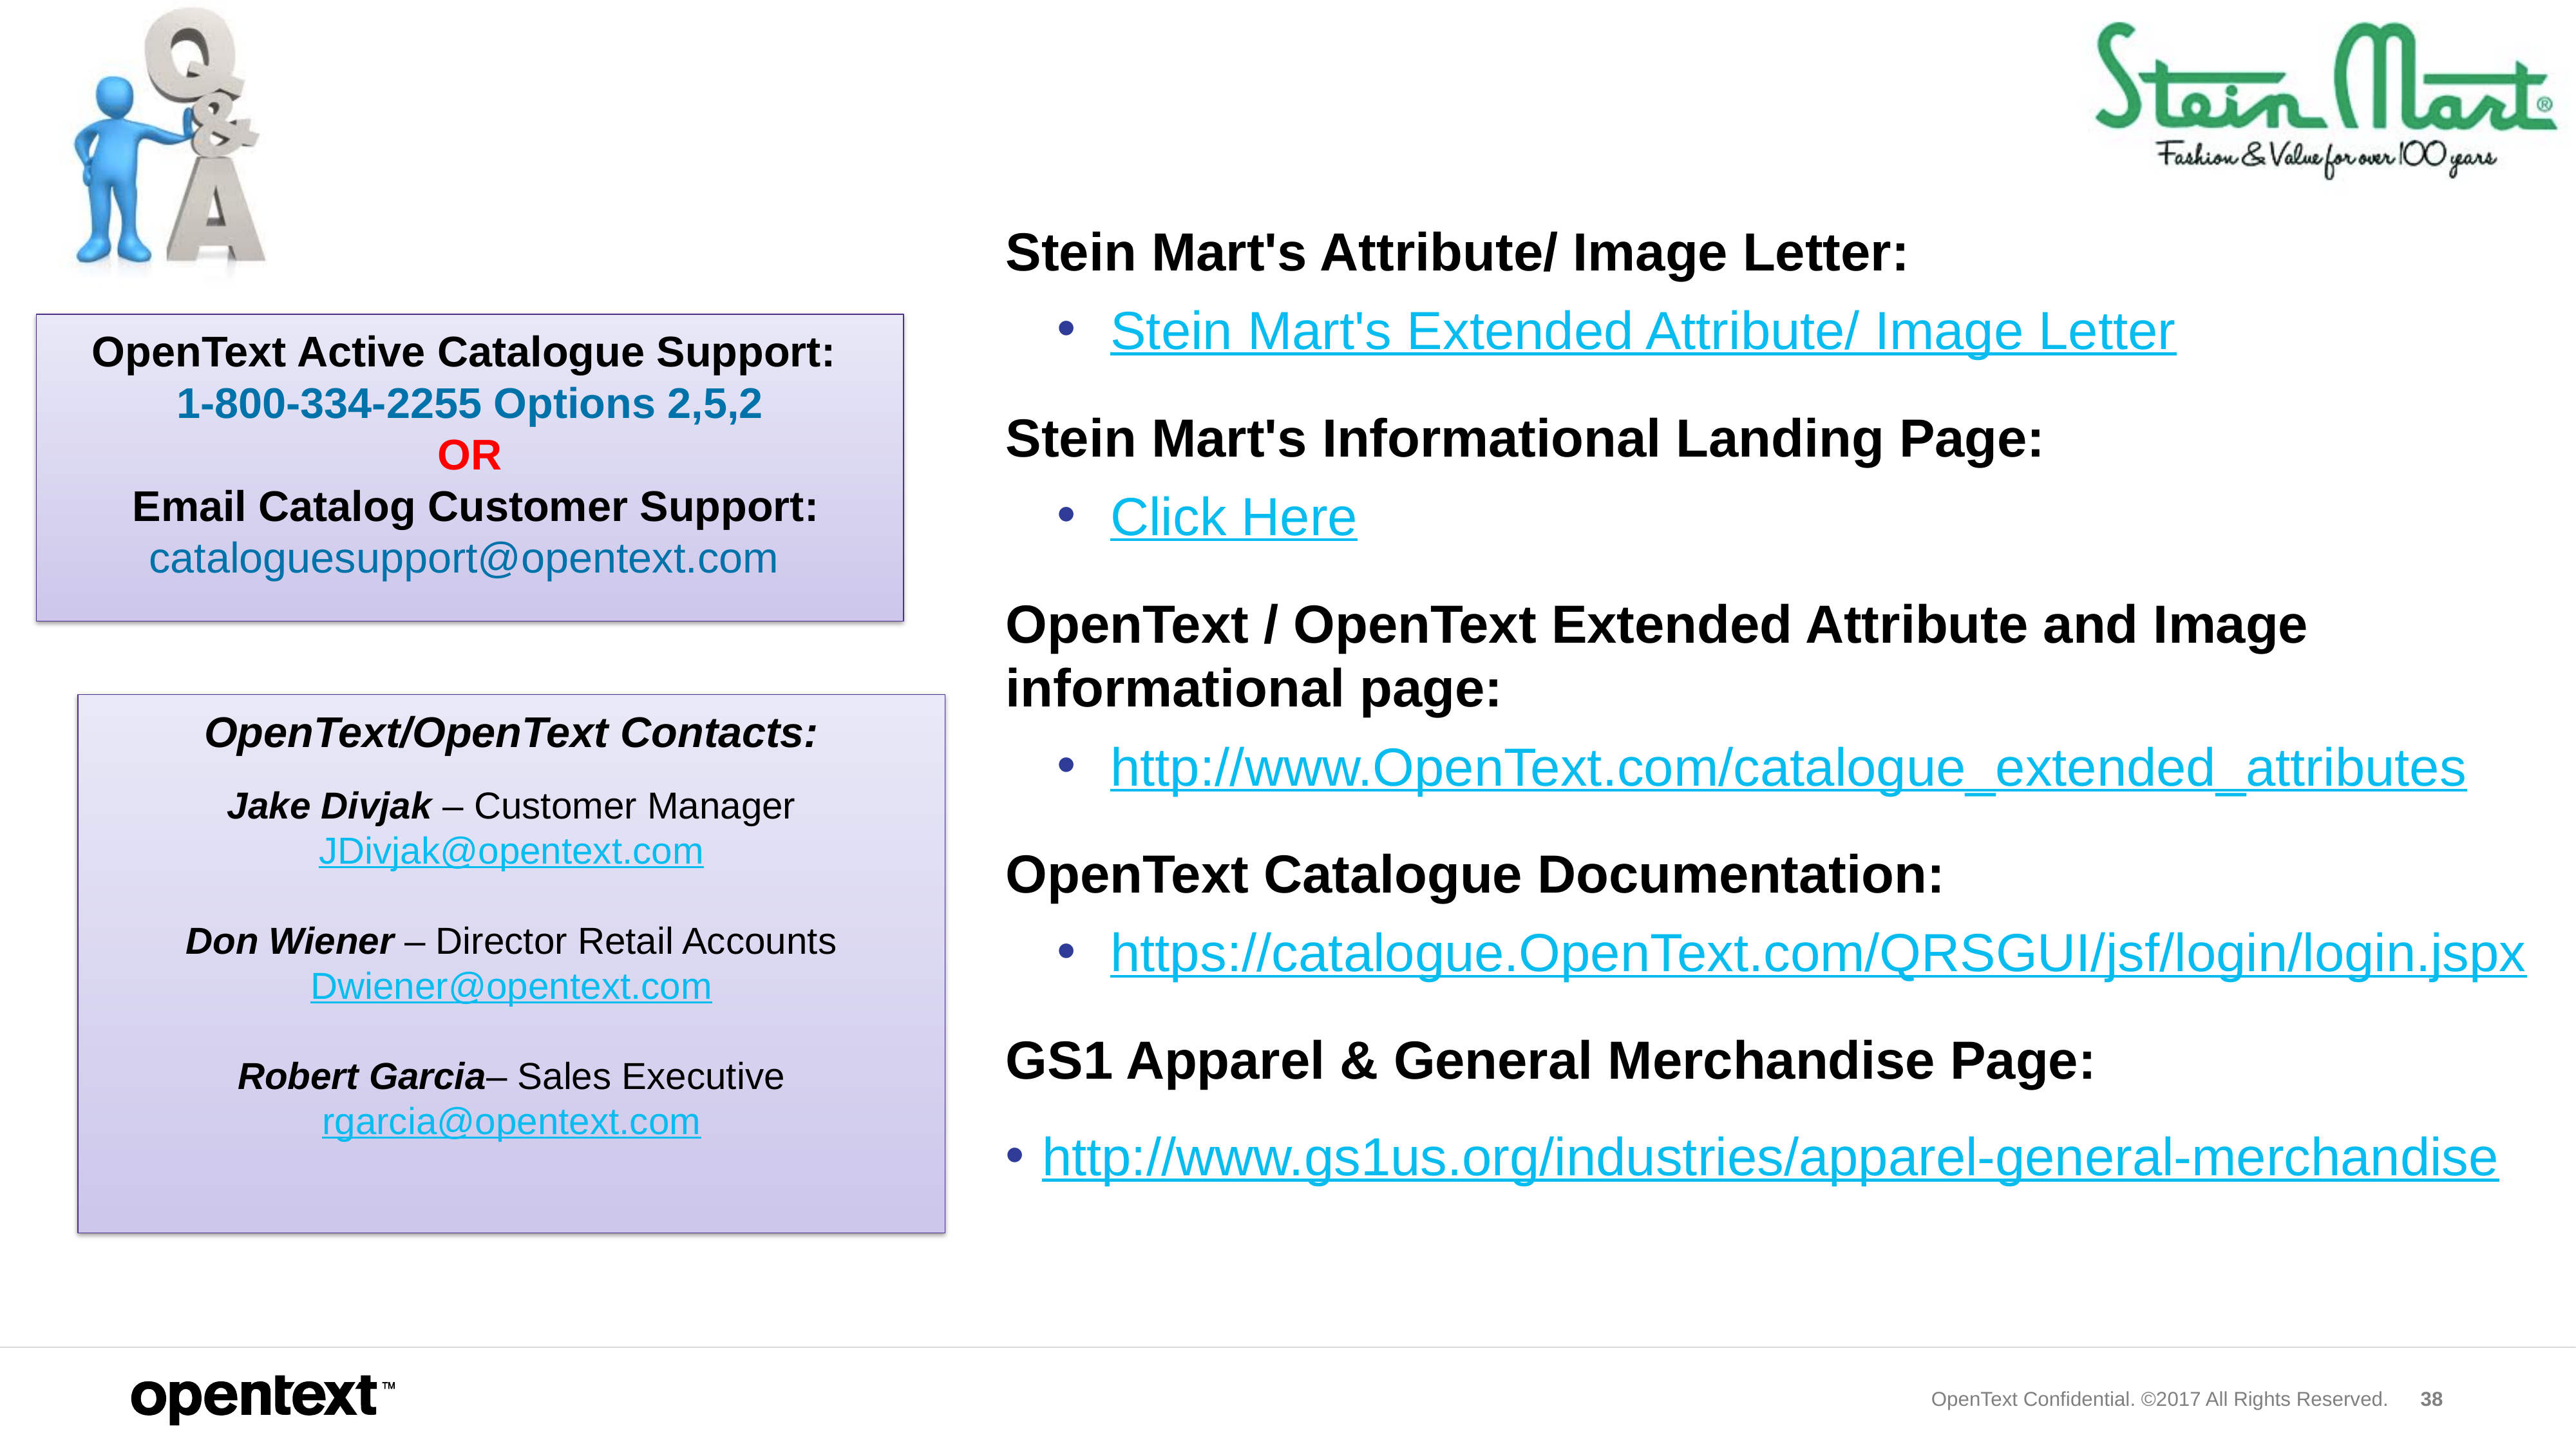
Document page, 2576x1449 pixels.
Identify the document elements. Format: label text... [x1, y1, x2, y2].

text_box OpenText Active Catalogue Support: 1-800-334-2255 Options 2,5,2 OR Email Catalog Customer Support: cataloguesupport@opentext.com [36, 314, 904, 621]
text_box OpenText/OpenText Contacts: Jake Divjak – Customer Manager JDivjak@opentext.com Don Wiener – Director Retail Accounts Dwiener@opentext.com Robert Garcia– Sales Executive rgarcia@opentext.com [77, 694, 945, 1233]
picture [19, 0, 309, 290]
picture [2080, 14, 2576, 213]
list Stein Mart's Attribute/ Image Letter: Stein Mart's Extended Attribute/ Image Letter Stein Mart's Informational Landing Page: Click Here OpenText / OpenText Extended Attribute and Image informational page: http://www.OpenText.com/catalogue_extended_attributes OpenText Catalogue Documentation: https://catalogue.OpenText.com/QRSGUI/jsf/login/login.jspx GS1 Apparel & General Merchandise Page: http://www.gs1us.org/industries/apparel-general-merchandise [987, 212, 2576, 1449]
